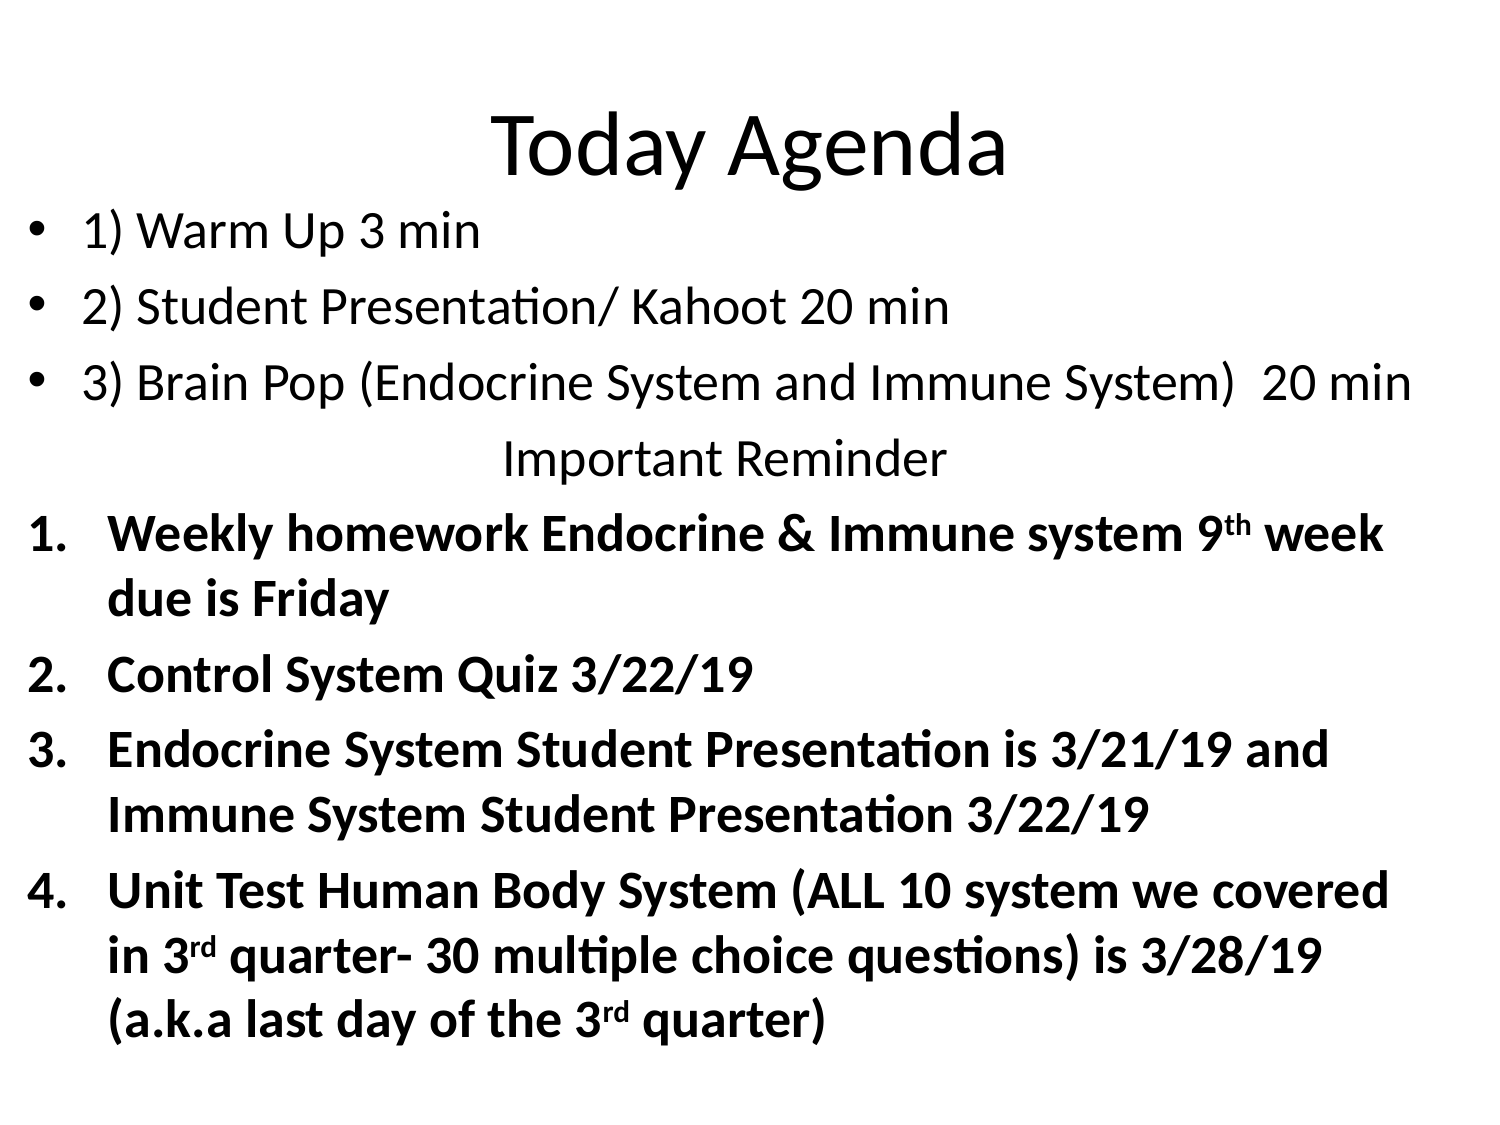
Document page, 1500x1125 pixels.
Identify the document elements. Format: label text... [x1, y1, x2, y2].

title Today Agenda [75, 45, 1425, 187]
list 1) Warm Up 3 min 2) Student Presentation/ Kahoot 20 min 3) Brain Pop (Endocrine System and Immune System) 20 min Important Reminder Weekly homework Endocrine & Immune system 9th week due is Friday Control System Quiz 3/22/19 Endocrine System Student Presentation is 3/21/19 and Immune System Student Presentation 3/22/19 Unit Test Human Body System (ALL 10 system we covered in 3rd quarter- 30 multiple choice questions) is 3/28/19 (a.k.a last day of the 3rd quarter) [12, 187, 1450, 1100]
